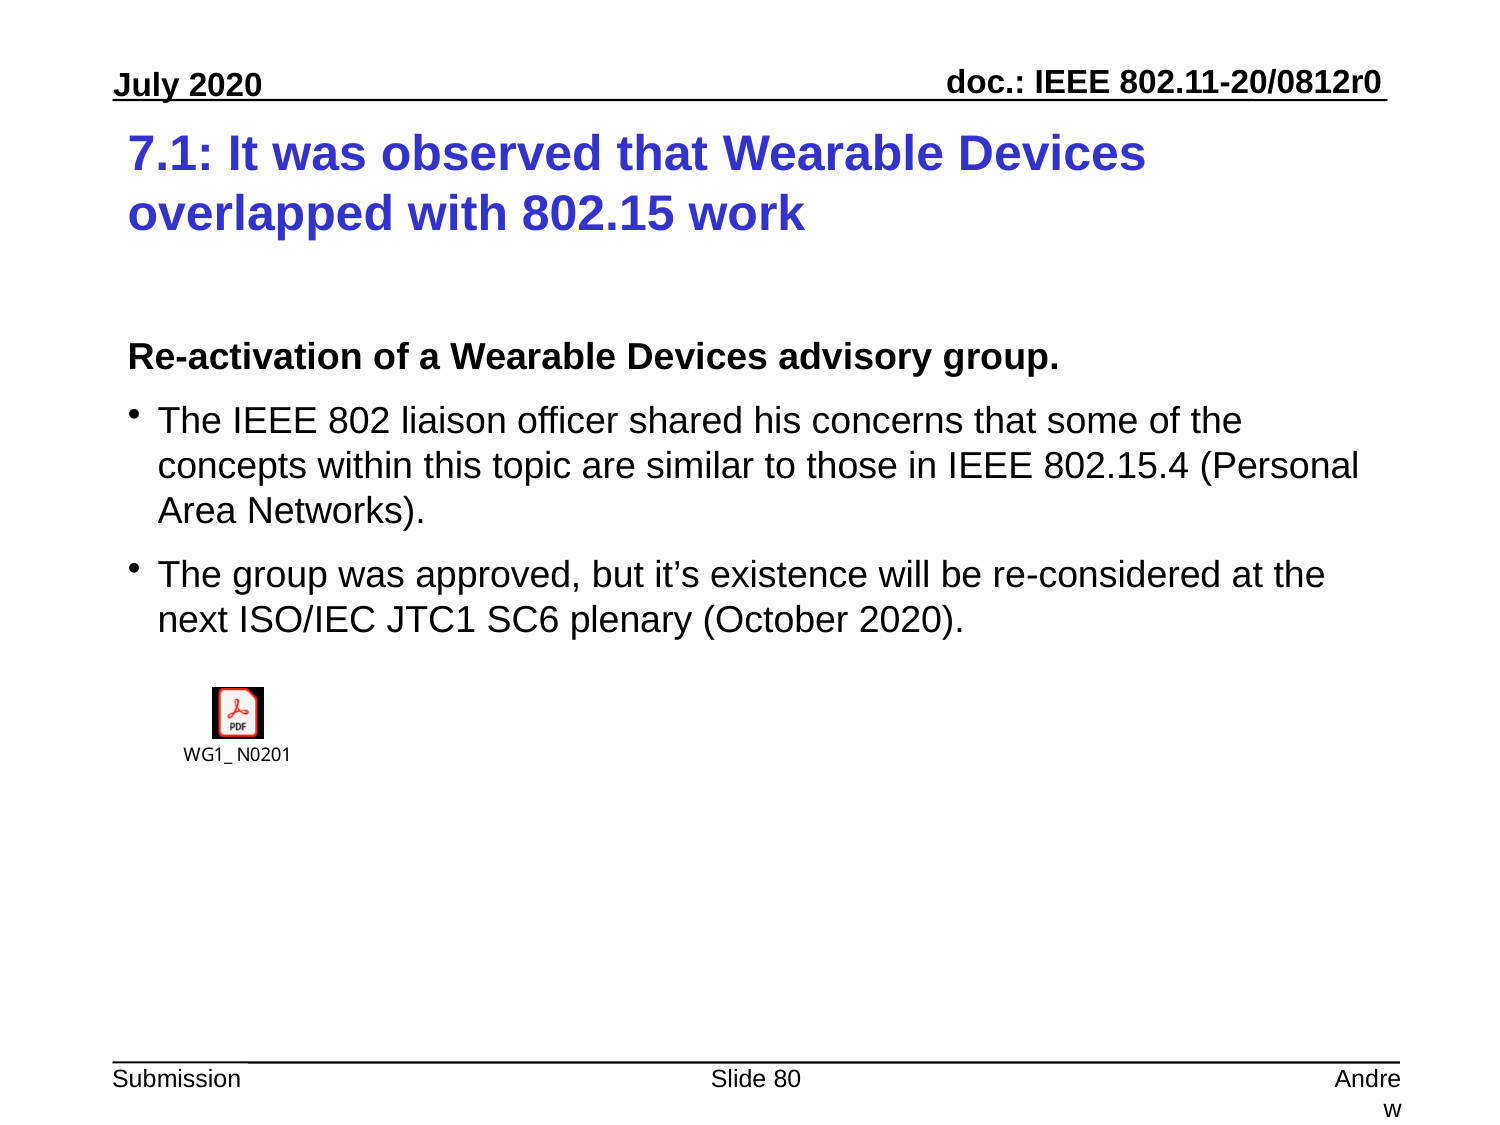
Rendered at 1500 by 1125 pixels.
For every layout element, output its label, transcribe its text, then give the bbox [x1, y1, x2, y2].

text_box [162, 687, 313, 820]
list Re-activation of a Wearable Devices advisory group. The IEEE 802 liaison officer shared his concerns that some of the concepts within this topic are similar to those in IEEE 802.15.4 (Personal Area Networks). The group was approved, but it’s existence will be re-considered at the next ISO/IEC JTC1 SC6 plenary (October 2020). [112, 324, 1388, 1000]
title 7.1: It was observed that Wearable Devices overlapped with 802.15 work [112, 112, 1388, 288]
footer Andrew Myles, Cisco [1320, 1061, 1402, 1093]
slide_number Slide 80 [709, 1061, 803, 1093]
